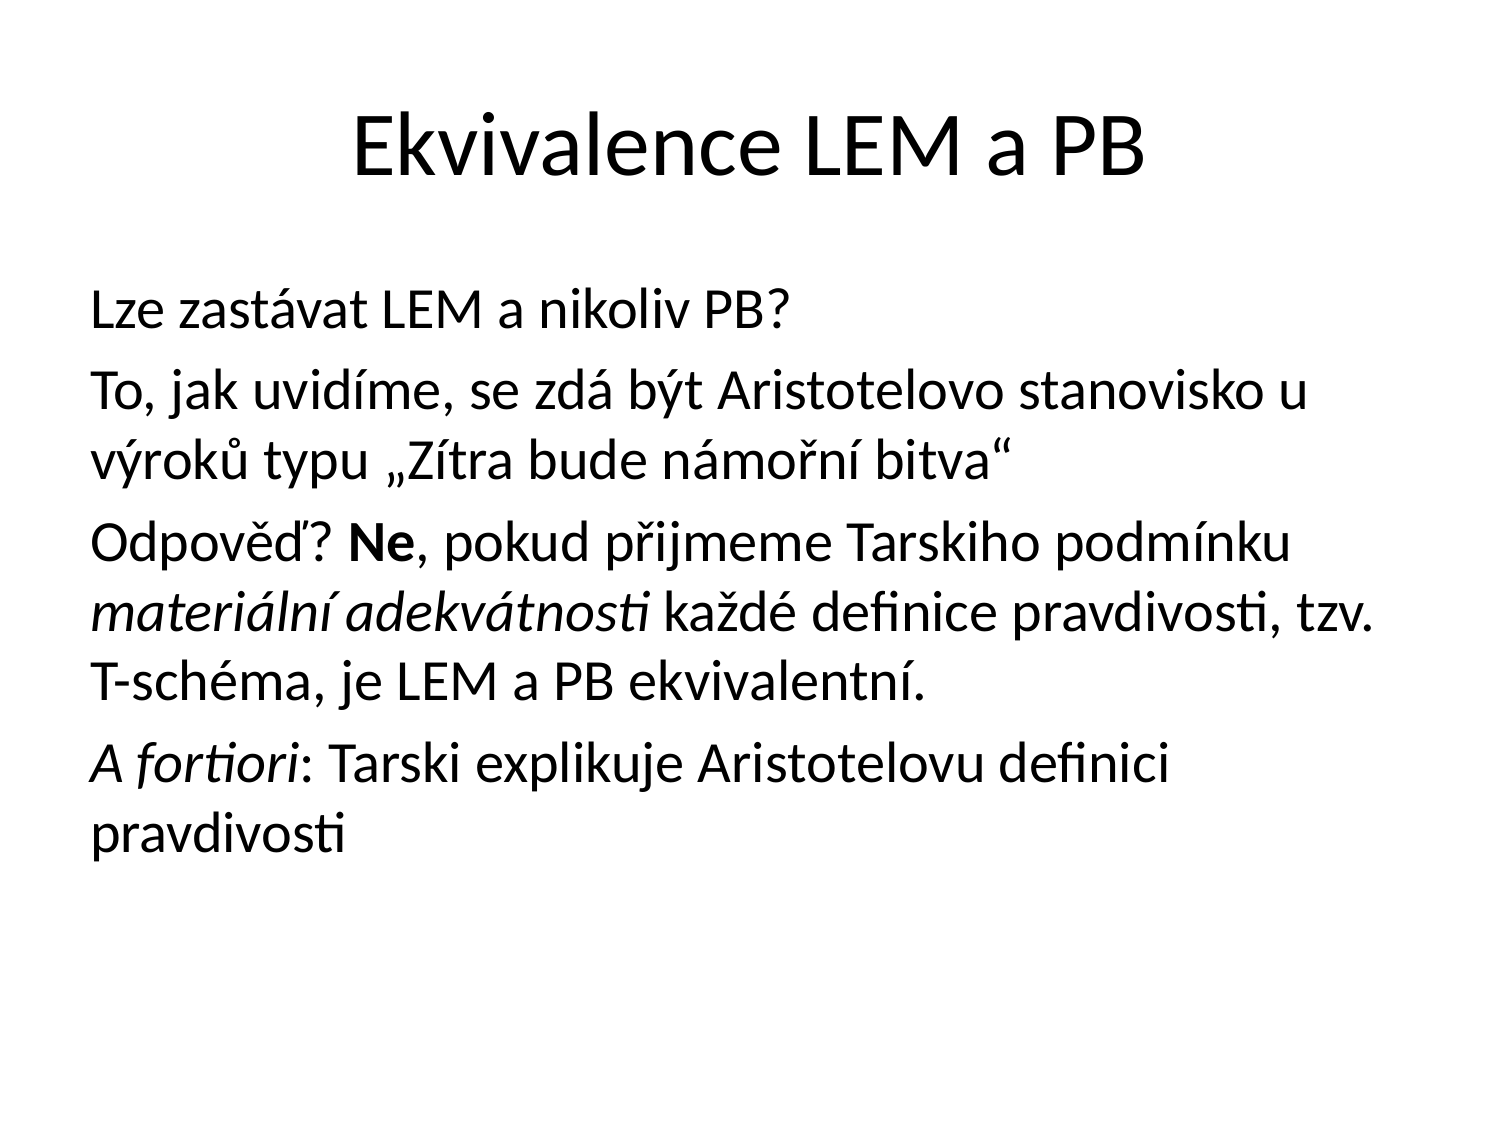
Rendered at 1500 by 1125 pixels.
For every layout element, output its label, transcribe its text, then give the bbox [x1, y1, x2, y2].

title Ekvivalence LEM a PB [75, 45, 1425, 233]
list Lze zastávat LEM a nikoliv PB? To, jak uvidíme, se zdá být Aristotelovo stanovisko u výroků typu „Zítra bude námořní bitva“ Odpověď? Ne, pokud přijmeme Tarskiho podmínku materiální adekvátnosti každé definice pravdivosti, tzv. T-schéma, je LEM a PB ekvivalentní. A fortiori: Tarski explikuje Aristotelovu definici pravdivosti [75, 262, 1425, 1005]
